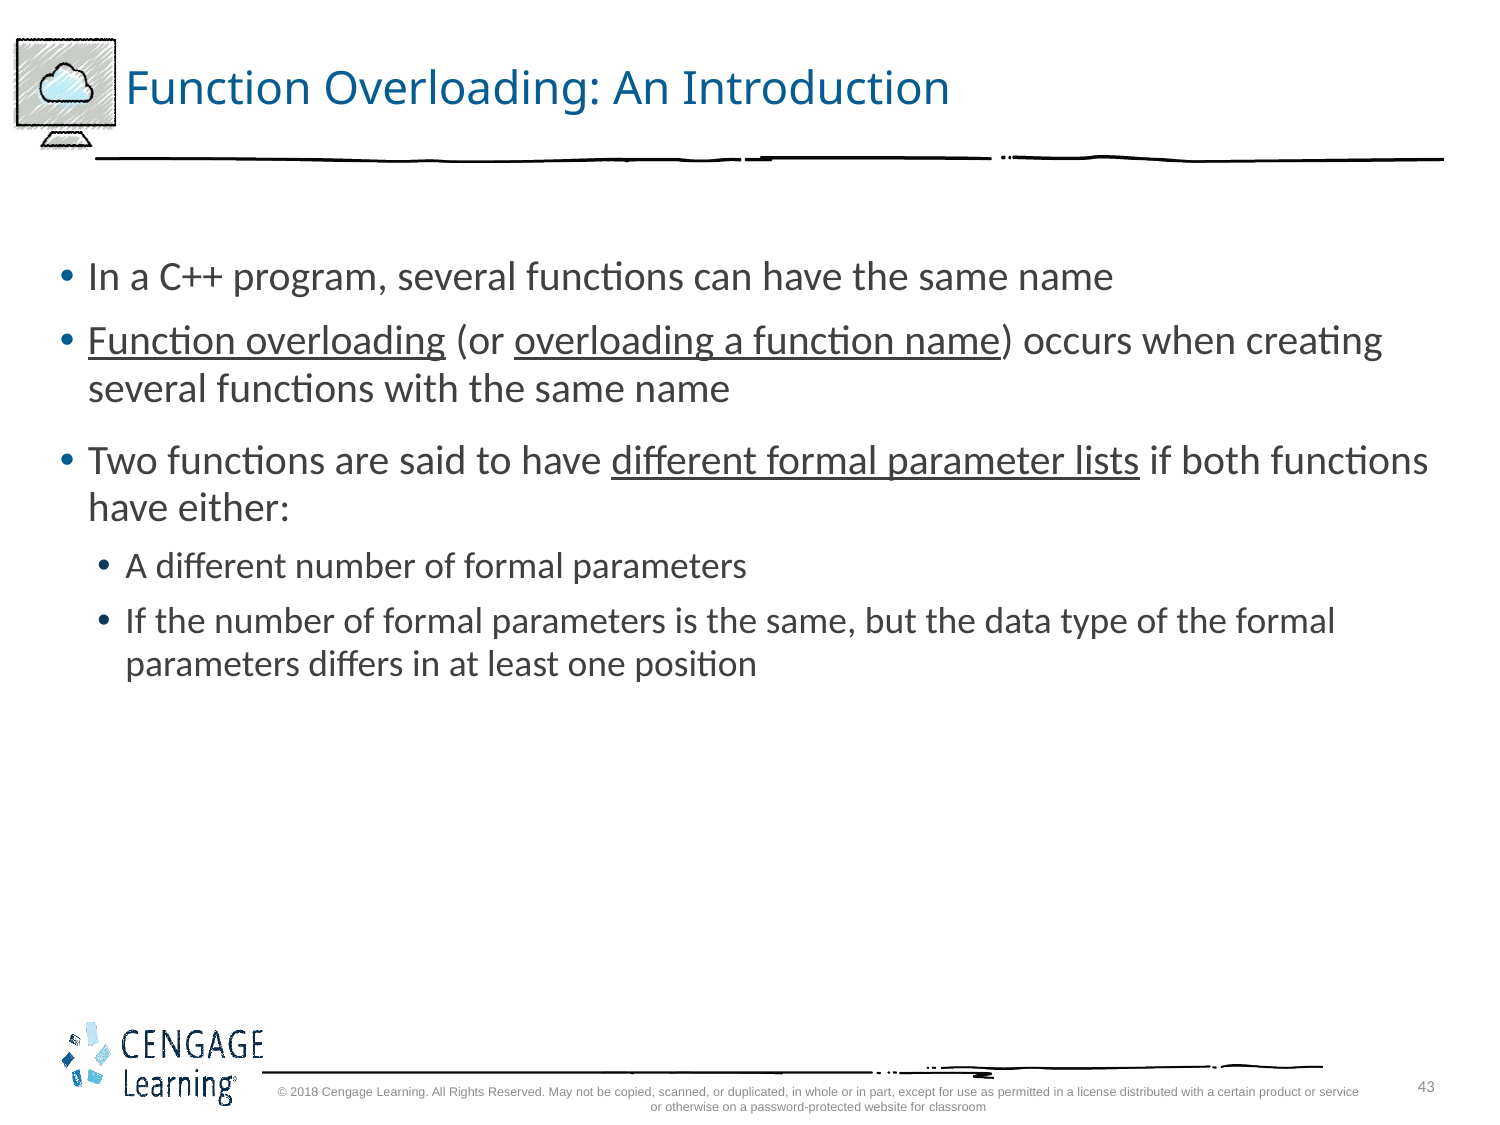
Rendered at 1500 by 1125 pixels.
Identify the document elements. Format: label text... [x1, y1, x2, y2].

title Function Overloading: An Introduction [125, 67, 1442, 115]
picture [13, 36, 117, 151]
picture [62, 1022, 1323, 1106]
list In a C++ program, several functions can have the same name Function overloading (or overloading a function name) occurs when creating several functions with the same name Two functions are said to have different formal parameter lists if both functions have either: A different number of formal parameters If the number of formal parameters is the same, but the data type of the formal parameters differs in at least one position [59, 252, 1441, 693]
footer © 2018 Cengage Learning. All Rights Reserved. May not be copied, scanned, or duplicated, in whole or in part, except for use as permitted in a license distributed with a certain product or service or otherwise on a password-protected website for classroom [262, 1079, 1375, 1120]
picture [95, 155, 1444, 163]
